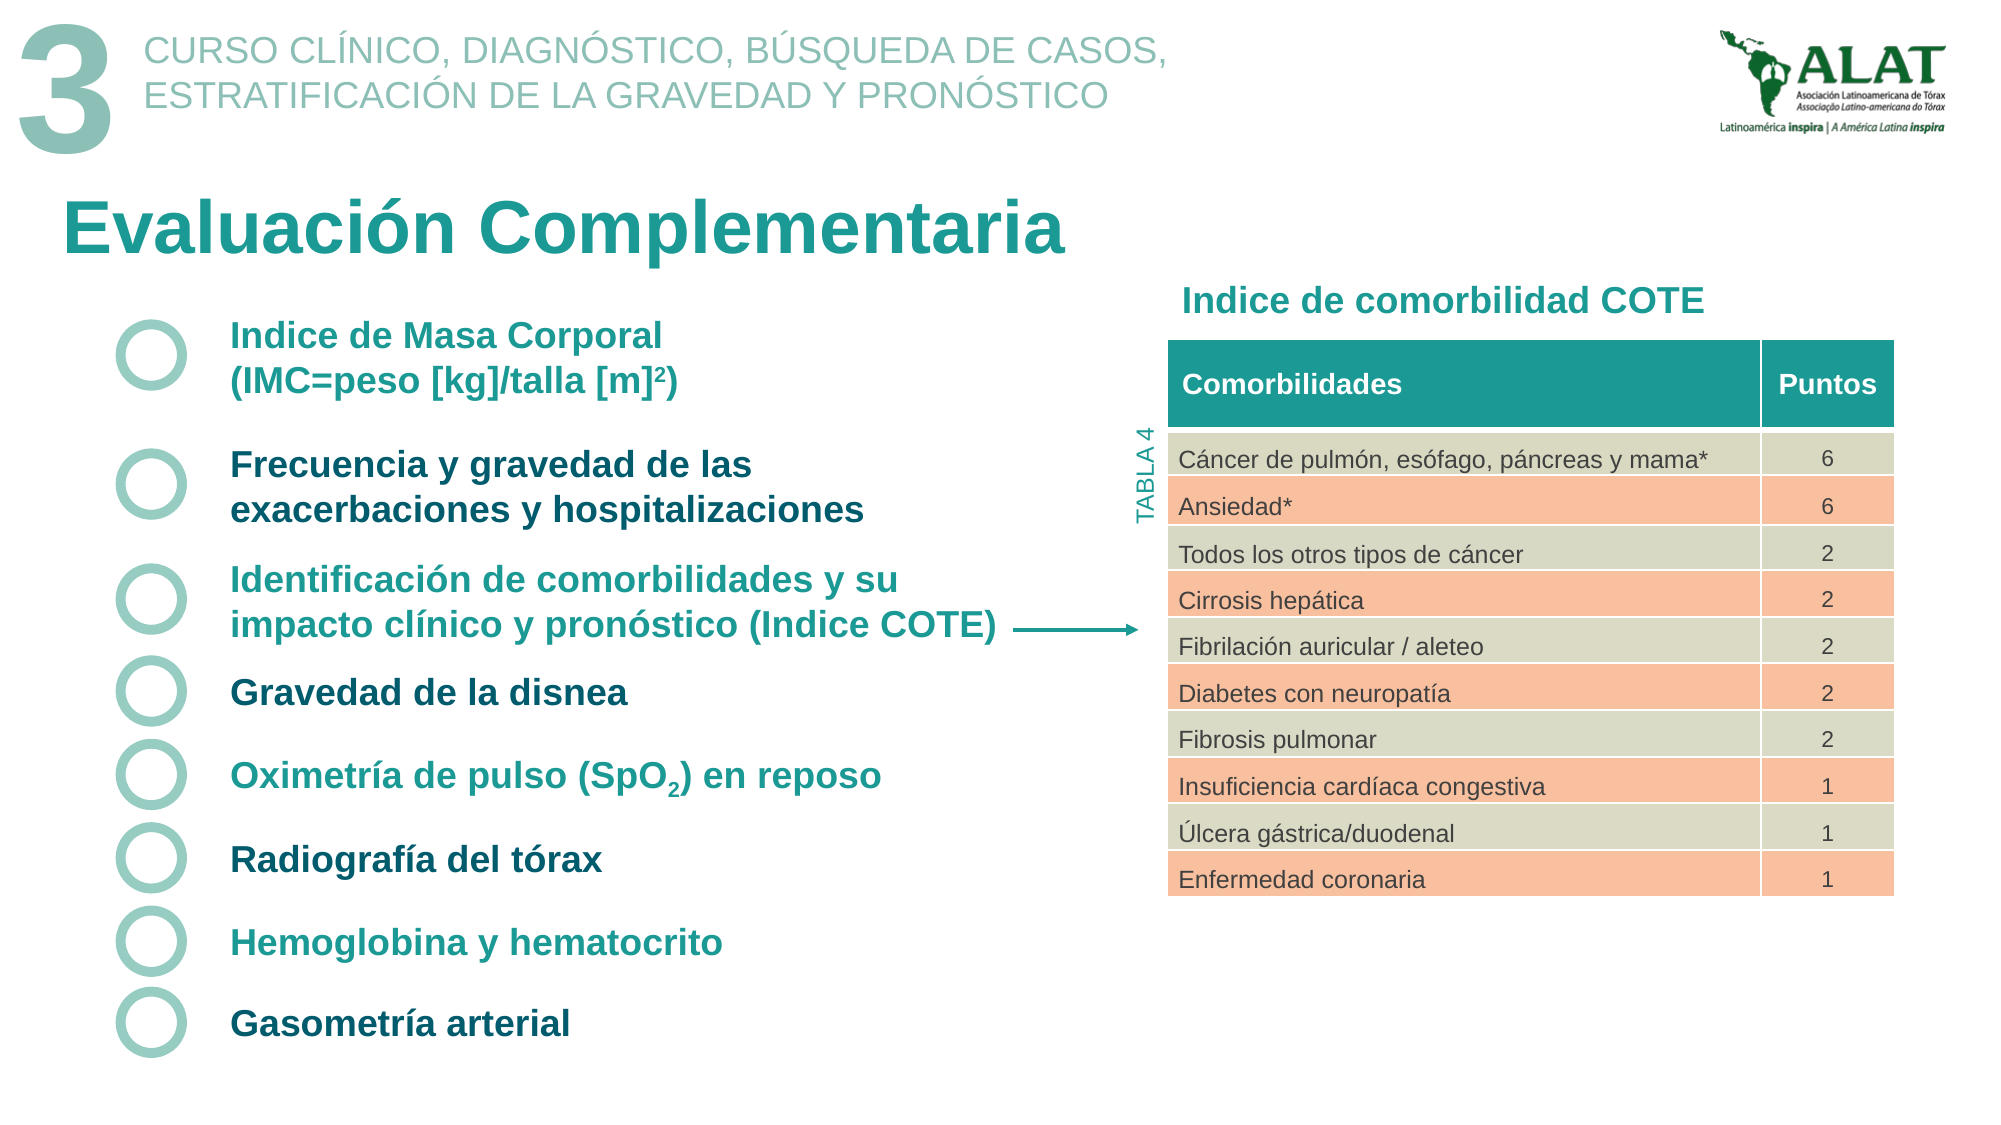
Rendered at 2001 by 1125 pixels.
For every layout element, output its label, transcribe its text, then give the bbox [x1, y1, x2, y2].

table_cell Úlcera gástrica/duodenal [1168, 804, 1760, 849]
text_box Identificación de comorbilidades y su impacto clínico y pronóstico (Indice COTE) [215, 547, 1017, 653]
text_box Gravedad de la disnea [215, 660, 704, 721]
text_box [119, 323, 184, 387]
text_box Indice de Masa Corporal (IMC=peso [kg]/talla [m]2) [215, 303, 785, 409]
table_header Puntos [1762, 340, 1894, 427]
table_cell Enfermedad coronaria [1168, 851, 1760, 896]
text_box Radiografía del tórax [215, 827, 646, 887]
table_cell 6 [1762, 476, 1894, 524]
text_box [119, 452, 184, 516]
table_cell Diabetes con neuropatía [1168, 664, 1760, 709]
table_cell 1 [1762, 804, 1894, 849]
text_box Frecuencia y gravedad de las exacerbaciones y hospitalizaciones [215, 432, 935, 538]
text_box Indice de comorbilidad COTE [1167, 268, 1848, 328]
table_cell Fibrilación auricular / aleteo [1168, 618, 1760, 662]
text_box Gasometría arterial [215, 991, 646, 1052]
text_box [119, 567, 184, 631]
text_box CURSO CLÍNICO, DIAGNÓSTICO, BÚSQUEDA DE CASOS, ESTRATIFICACIÓN DE LA GRAVEDAD Y PRONÓSTICO [128, 18, 1195, 124]
table_cell Ansiedad* [1168, 476, 1760, 524]
table_cell Cirrosis hepática [1168, 571, 1760, 616]
table_cell 2 [1762, 618, 1894, 662]
text_box TABLA 4 [1121, 306, 1167, 540]
text_box [119, 659, 184, 723]
table_header Comorbilidades [1168, 340, 1760, 427]
table_cell Todos los otros tipos de cáncer [1168, 526, 1760, 569]
table_cell 1 [1762, 851, 1894, 896]
table_cell 2 [1762, 711, 1894, 756]
text_box Hemoglobina y hematocrito [215, 910, 757, 971]
table_cell Cáncer de pulmón, esófago, páncreas y mama* [1168, 433, 1760, 474]
text_box Evaluación Complementaria [47, 171, 1644, 277]
text_box 3 [0, 0, 133, 197]
picture [1707, 18, 1959, 143]
table_cell 1 [1762, 758, 1894, 802]
table_cell Insuficiencia cardíaca congestiva [1168, 758, 1760, 802]
table_cell 6 [1762, 433, 1894, 474]
text_box [119, 990, 184, 1055]
table_cell 2 [1762, 526, 1894, 569]
text_box [119, 909, 184, 973]
table_cell 2 [1762, 571, 1894, 616]
text_box Oximetría de pulso (SpO2) en reposo [215, 743, 913, 810]
table_cell 2 [1762, 664, 1894, 709]
text_box [119, 826, 184, 890]
table_cell Fibrosis pulmonar [1168, 711, 1760, 756]
text_box [119, 742, 184, 807]
